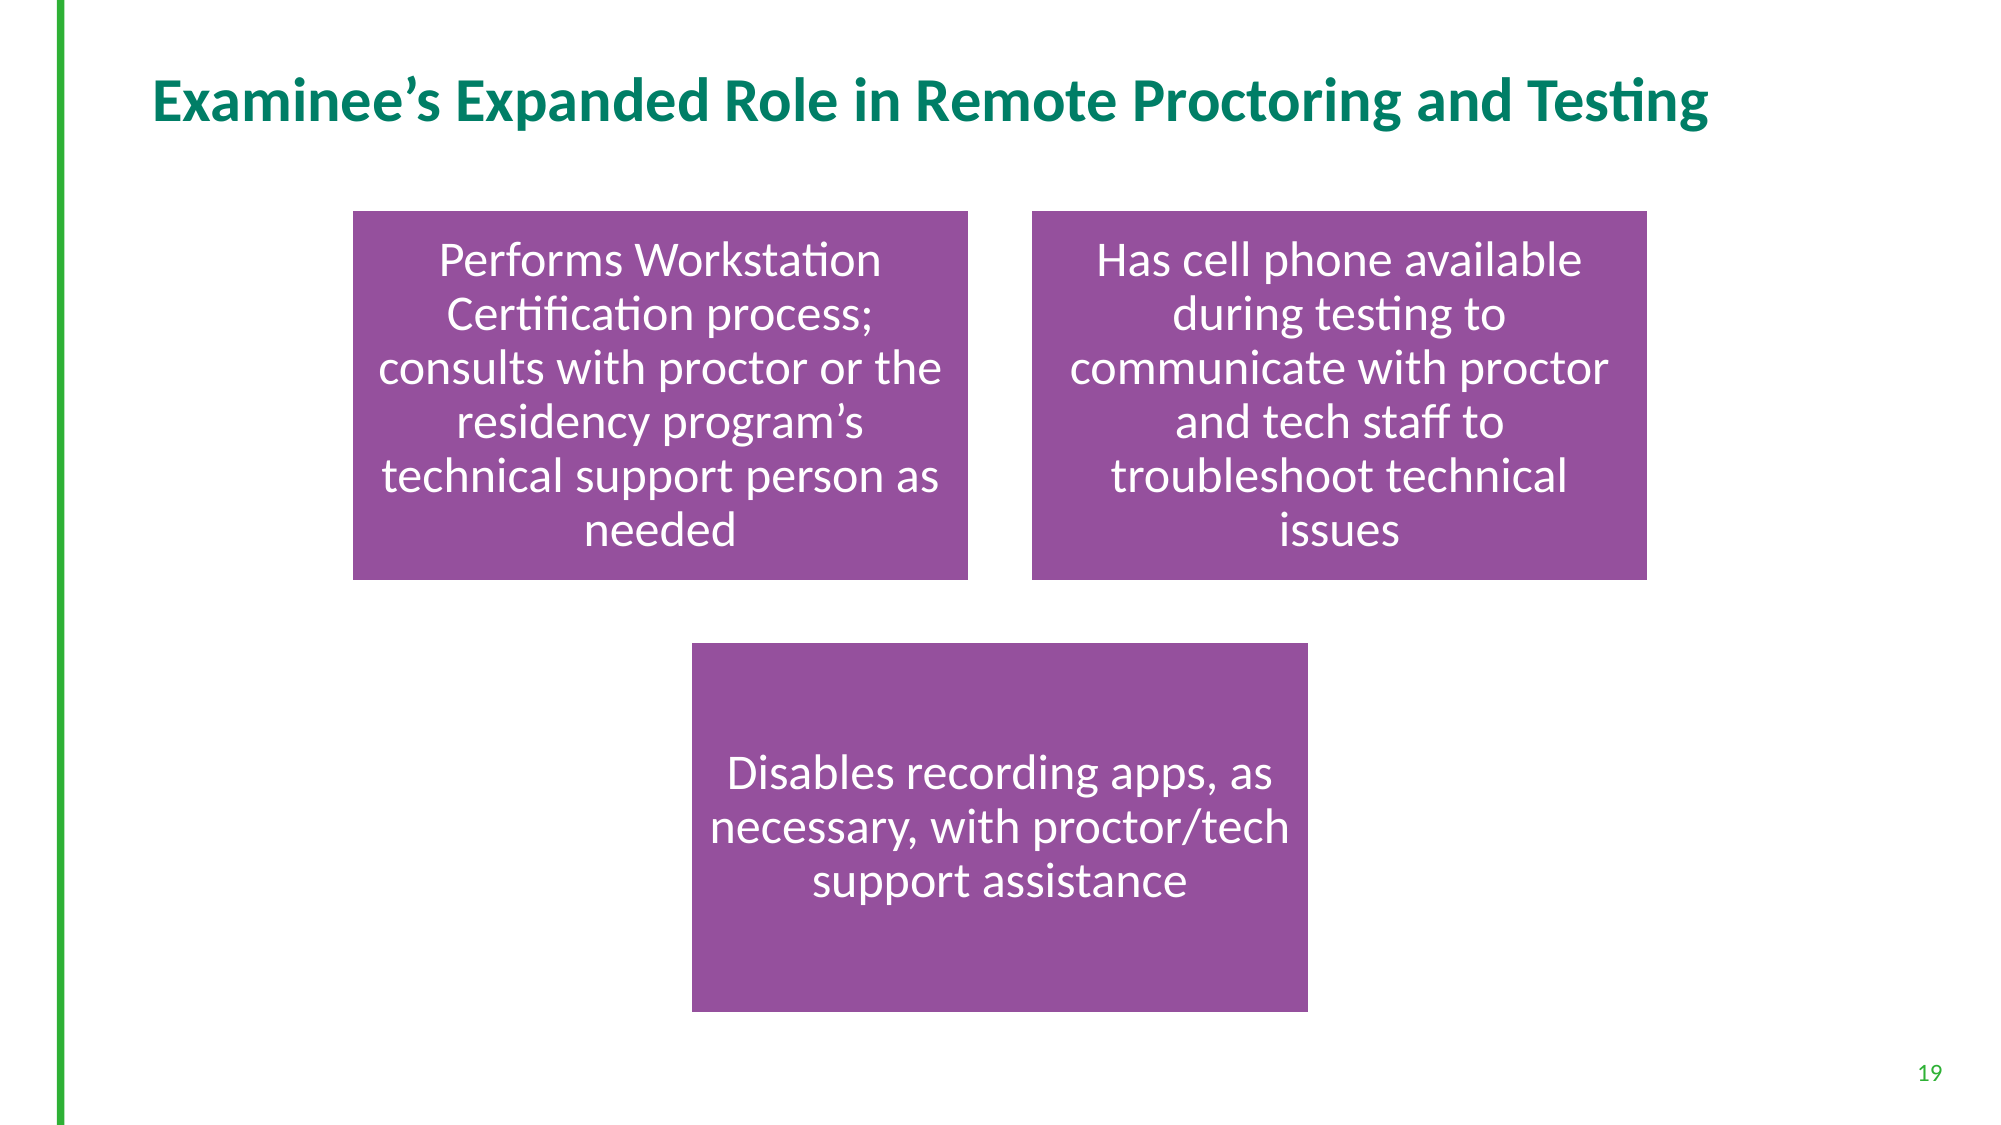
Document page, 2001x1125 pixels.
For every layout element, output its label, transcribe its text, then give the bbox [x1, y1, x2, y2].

slide_number 19 [1434, 1048, 1958, 1094]
title Examinee’s Expanded Role in Remote Proctoring and Testing [137, 59, 1863, 209]
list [137, 209, 1863, 1014]
